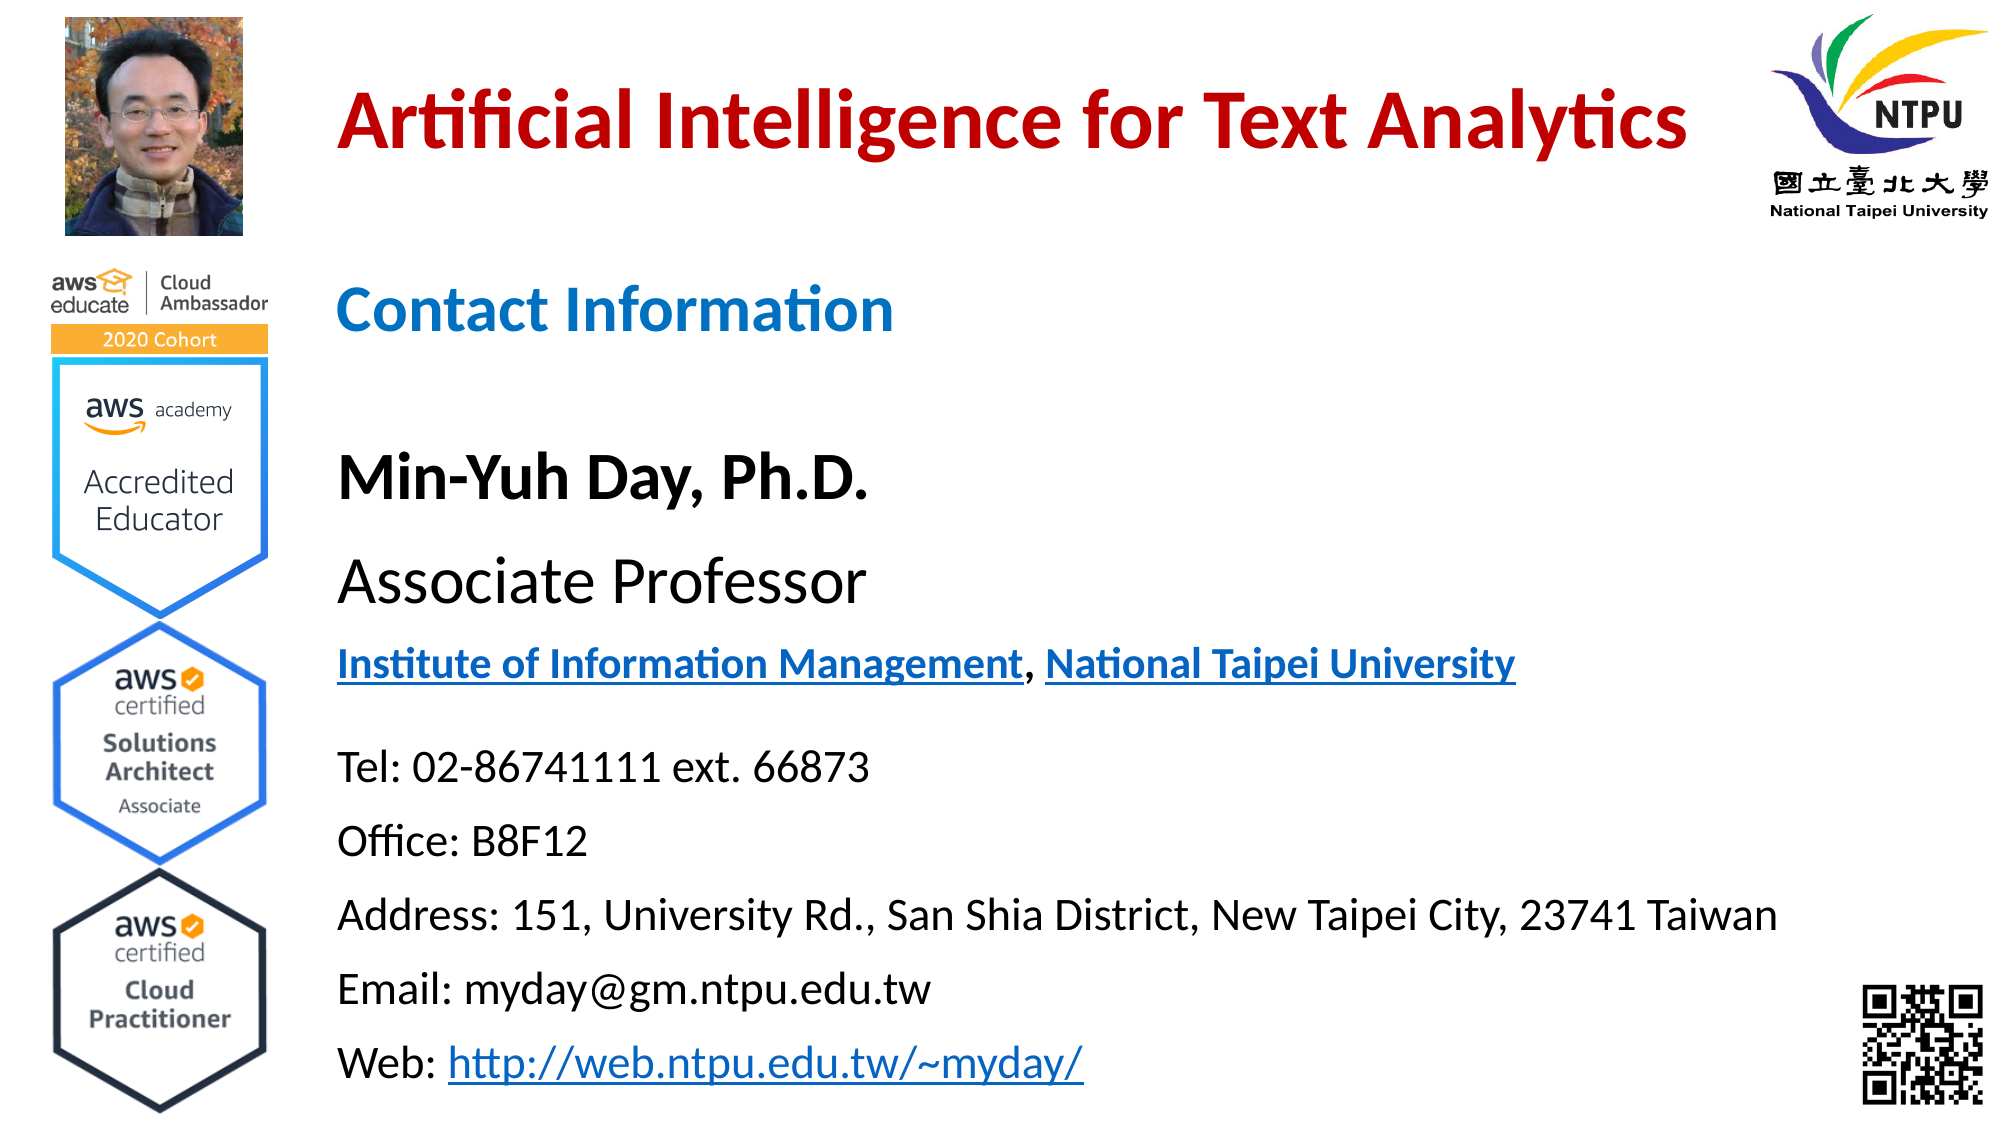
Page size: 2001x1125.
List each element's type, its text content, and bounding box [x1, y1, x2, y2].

picture [1771, 165, 1988, 219]
text_box Contact Information [322, 257, 1706, 352]
title Artificial Intelligence for Text Analytics [322, 10, 1706, 219]
list Min-Yuh Day, Ph.D. Associate Professor Institute of Information Management, National Taipei University Tel: 02-86741111 ext. 66873 Office: B8F12 Address: 151, University Rd., San Shia District, New Taipei City, 23741 Taiwan Email: myday@gm.ntpu.edu.tw Web: http://web.ntpu.edu.tw/~myday/ [322, 407, 1830, 1110]
picture [65, 17, 243, 236]
picture [36, 268, 283, 1114]
picture [1771, 14, 1988, 154]
slide_number 82 [1830, 1079, 1989, 1120]
picture [1857, 979, 1988, 1110]
